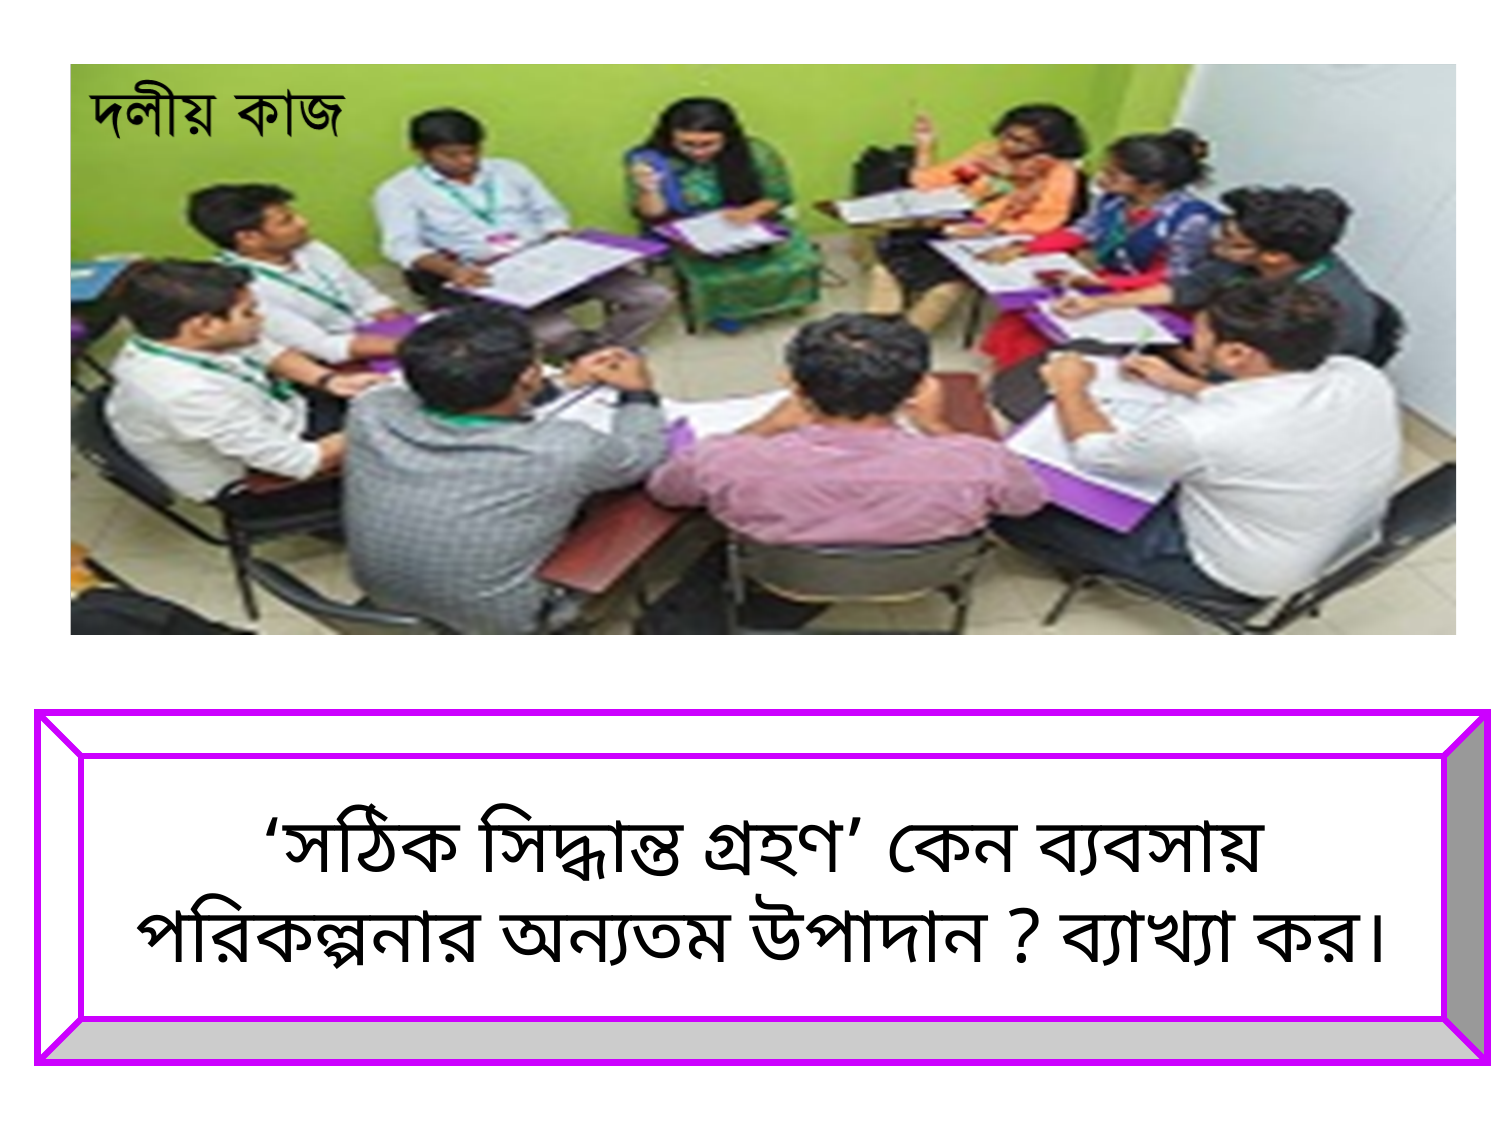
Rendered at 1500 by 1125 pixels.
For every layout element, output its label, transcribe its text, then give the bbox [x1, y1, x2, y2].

picture [68, 62, 1457, 635]
text_box ‘সঠিক সিদ্ধান্ত গ্রহণ’ কেন ব্যবসায় পরিকল্পনার অন্যতম উপাদান ? ব্যাখ্যা কর। [36, 711, 1489, 1064]
